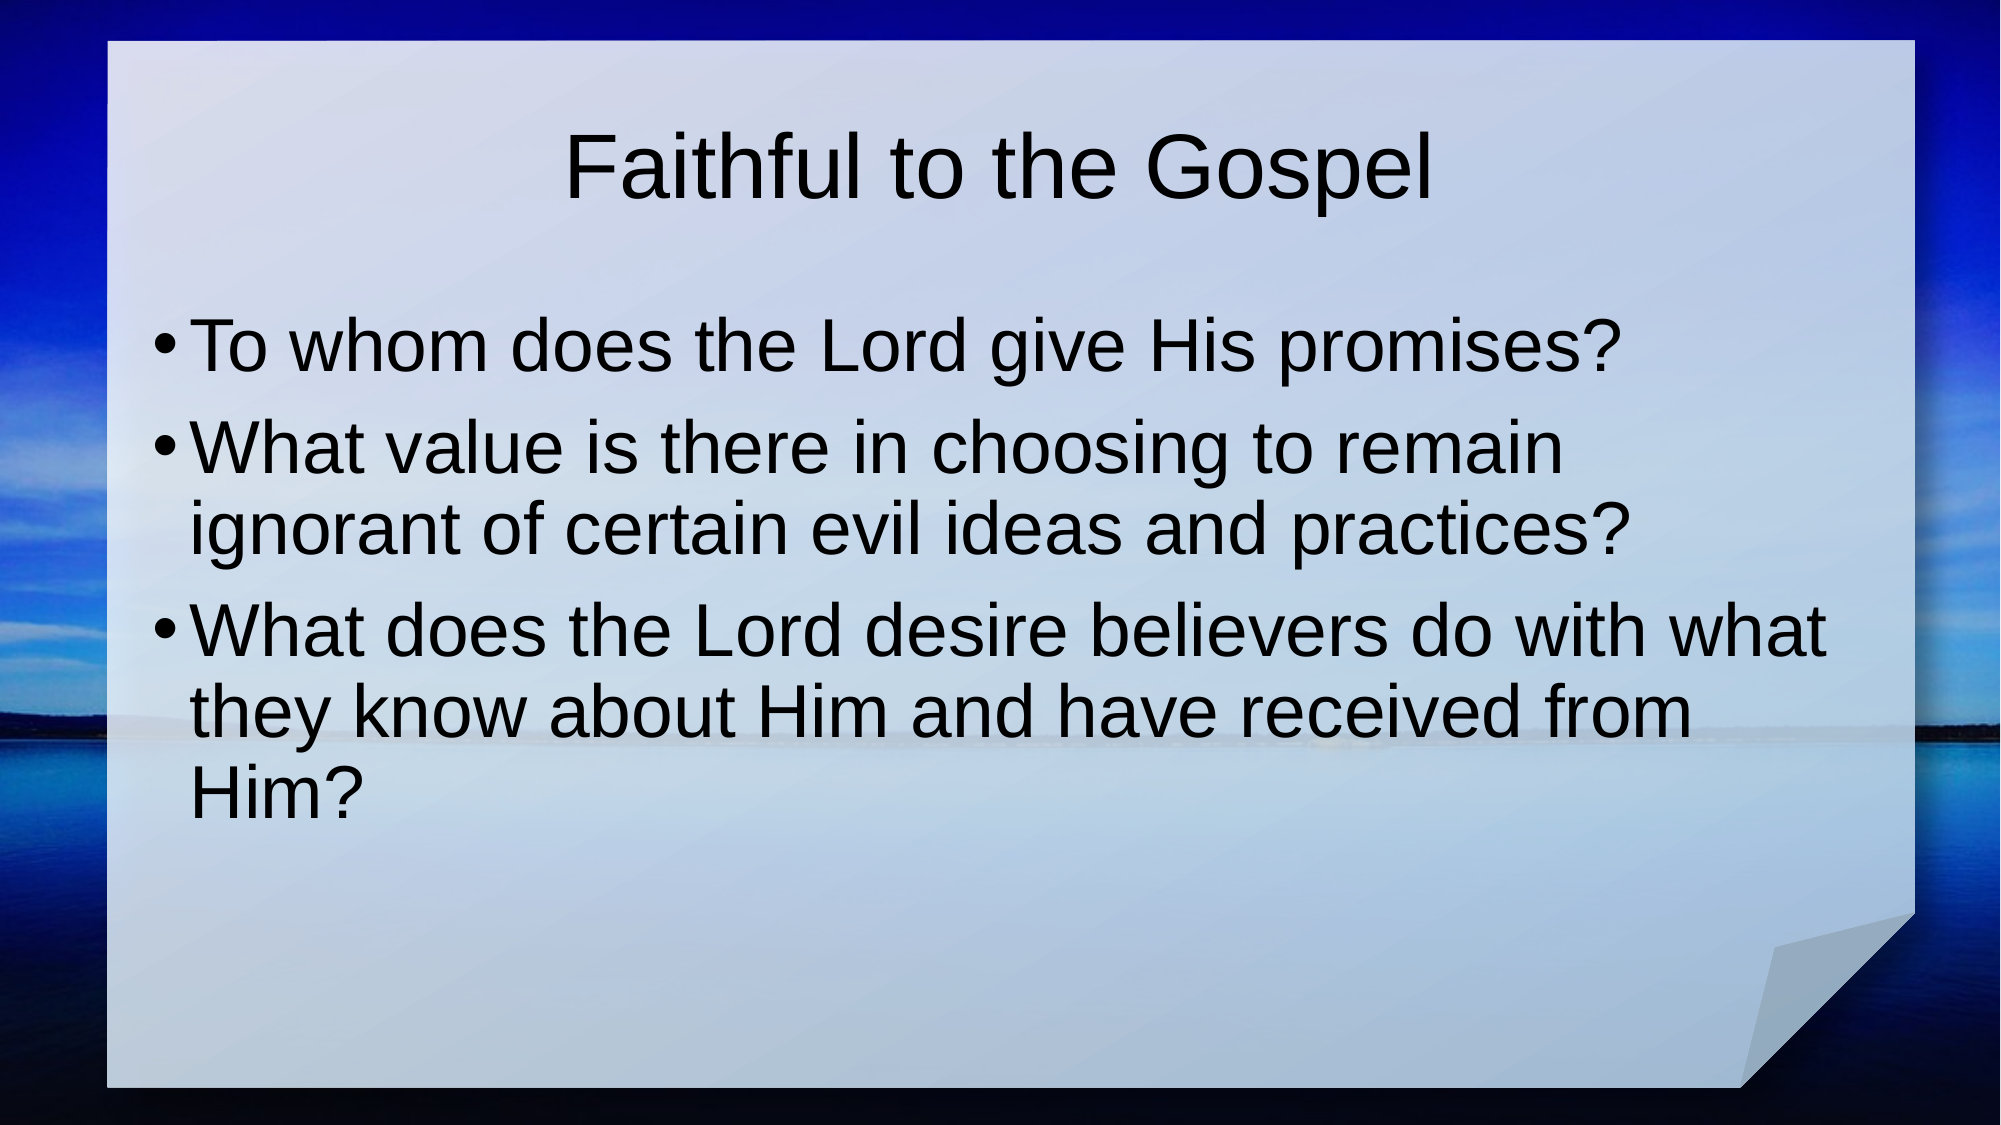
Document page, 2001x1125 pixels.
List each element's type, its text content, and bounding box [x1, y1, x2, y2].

title Faithful to the Gospel [137, 59, 1863, 278]
picture [0, 0, 2001, 1125]
list To whom does the Lord give His promises? What value is there in choosing to remain ignorant of certain evil ideas and practices? What does the Lord desire believers do with what they know about Him and have received from Him? [137, 299, 1863, 1014]
